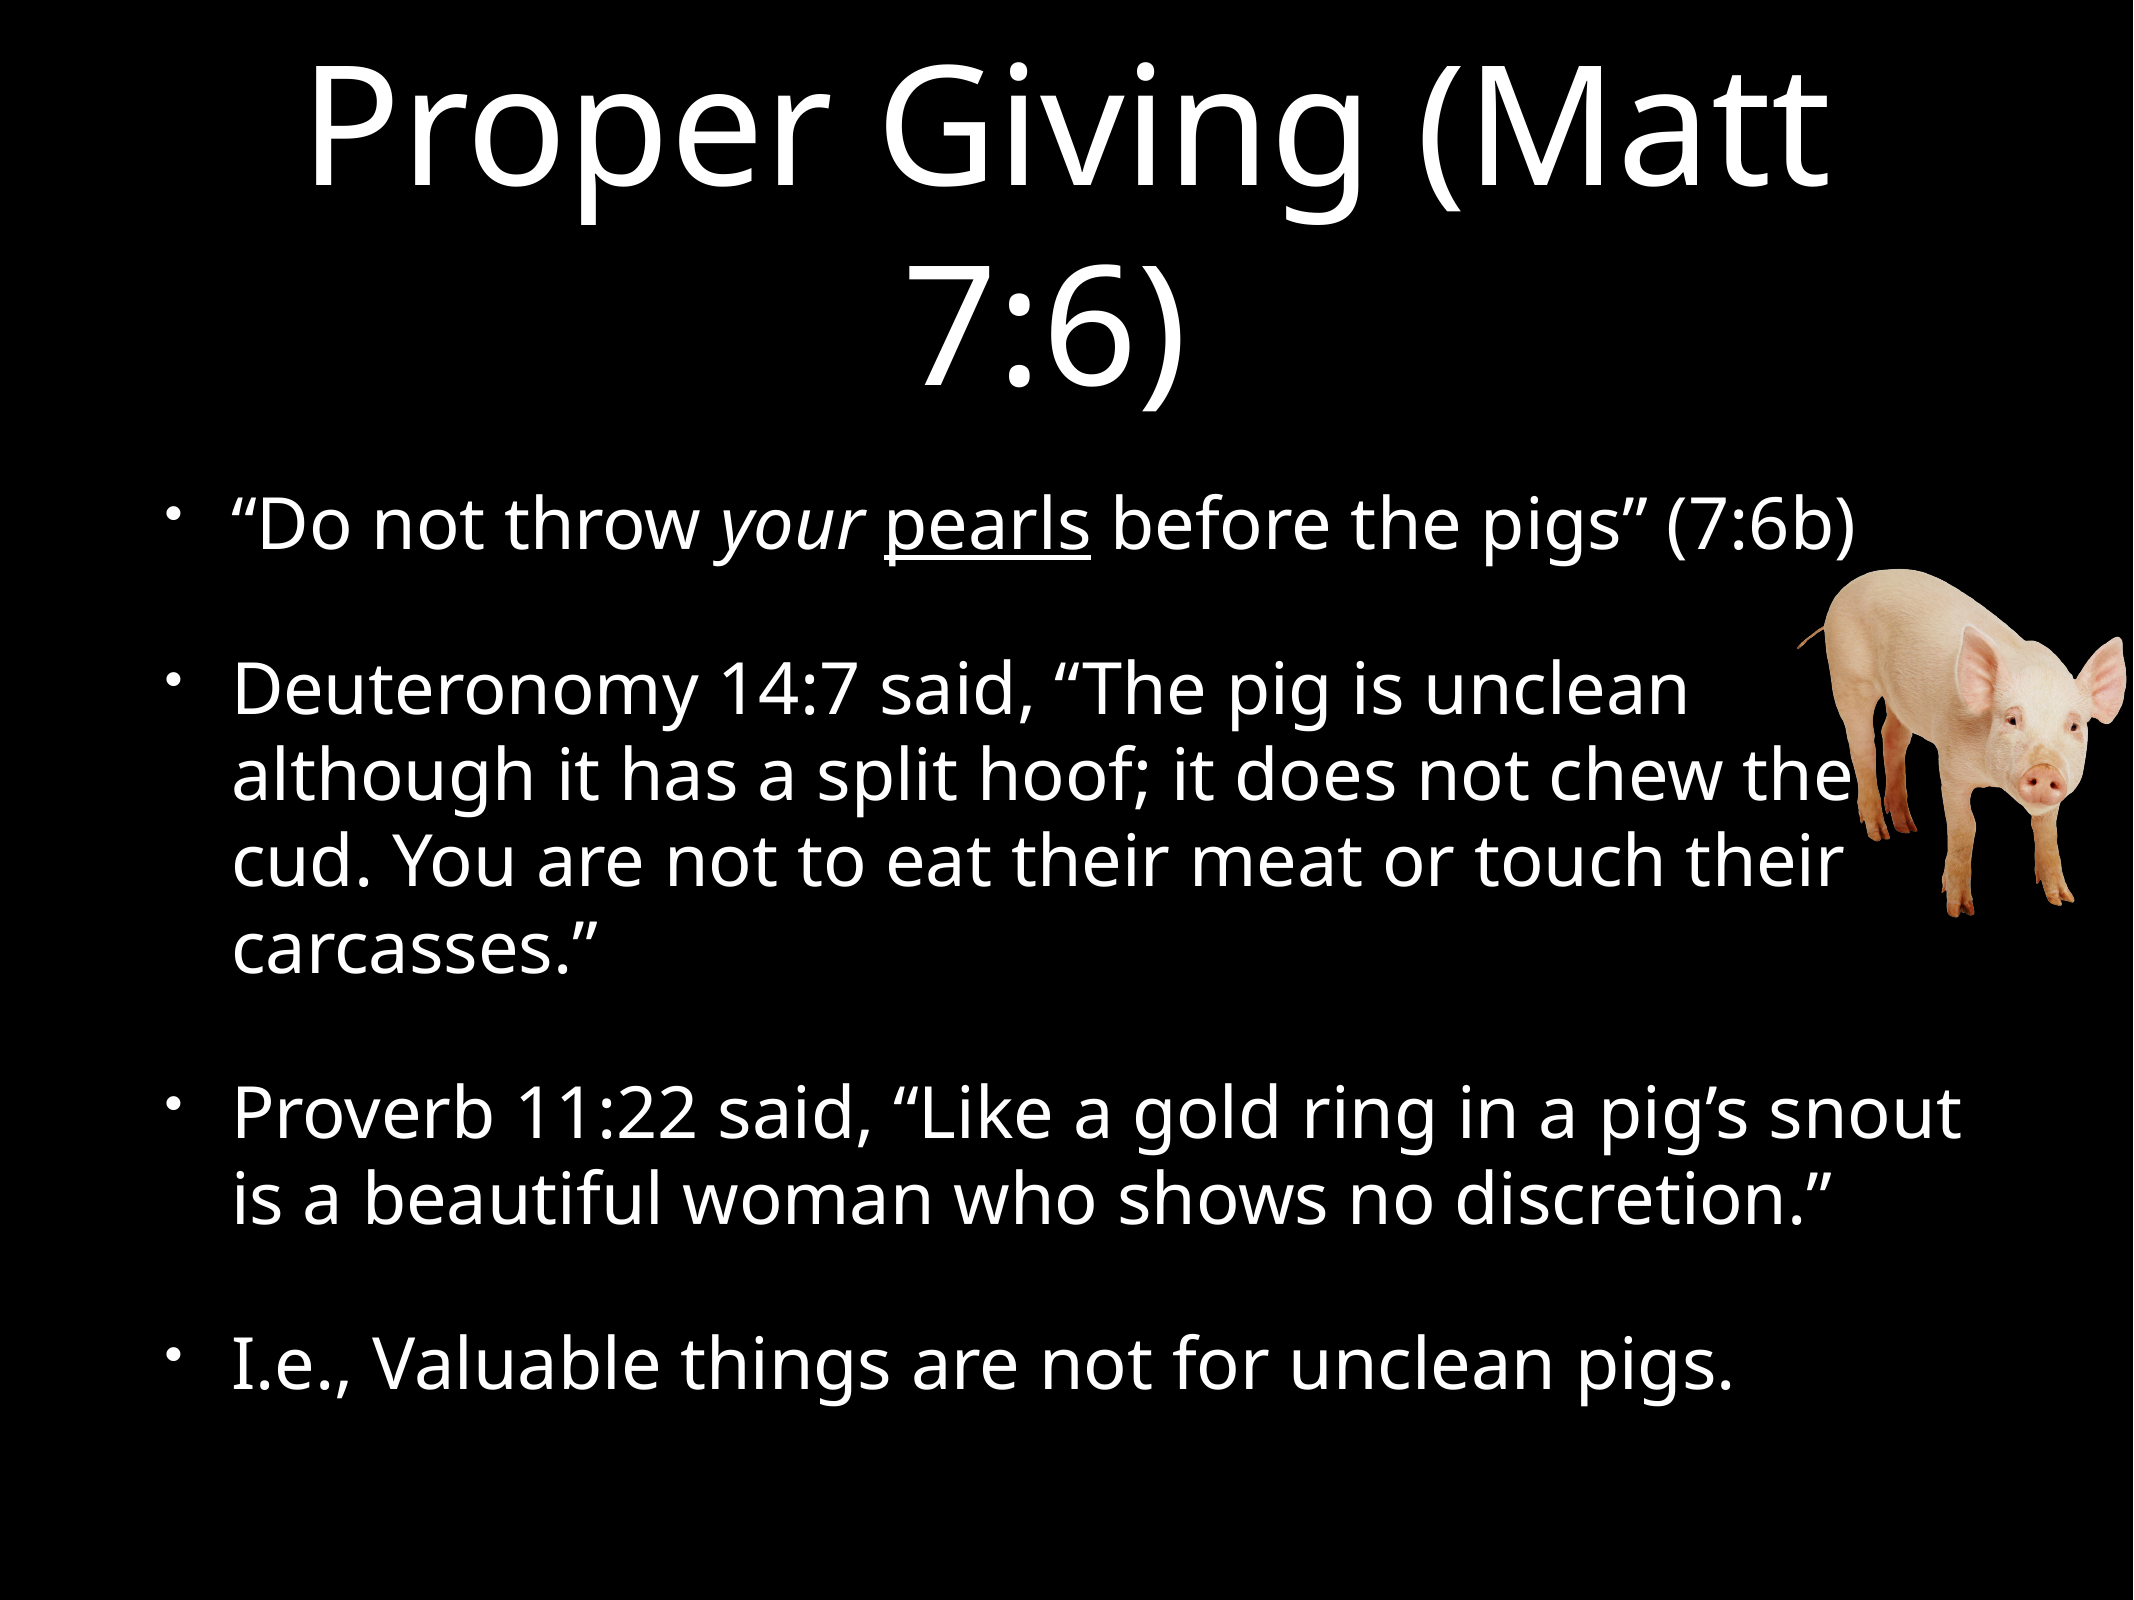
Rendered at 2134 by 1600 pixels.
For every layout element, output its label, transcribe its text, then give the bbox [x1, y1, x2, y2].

list “Do not throw your pearls before the pigs” (7:6b) Deuteronomy 14:7 said, “The pig is unclean although it has a split hoof; it does not chew the cud. You are not to eat their meat or touch their carcasses.” Proverb 11:22 said, “Like a gold ring in a pig’s snout is a beautiful woman who shows no discretion.” I.e., Valuable things are not for unclean pigs. [155, 424, 1978, 1457]
title Proper Giving (Matt 7:6) [155, 41, 1978, 397]
picture [1794, 565, 2130, 921]
